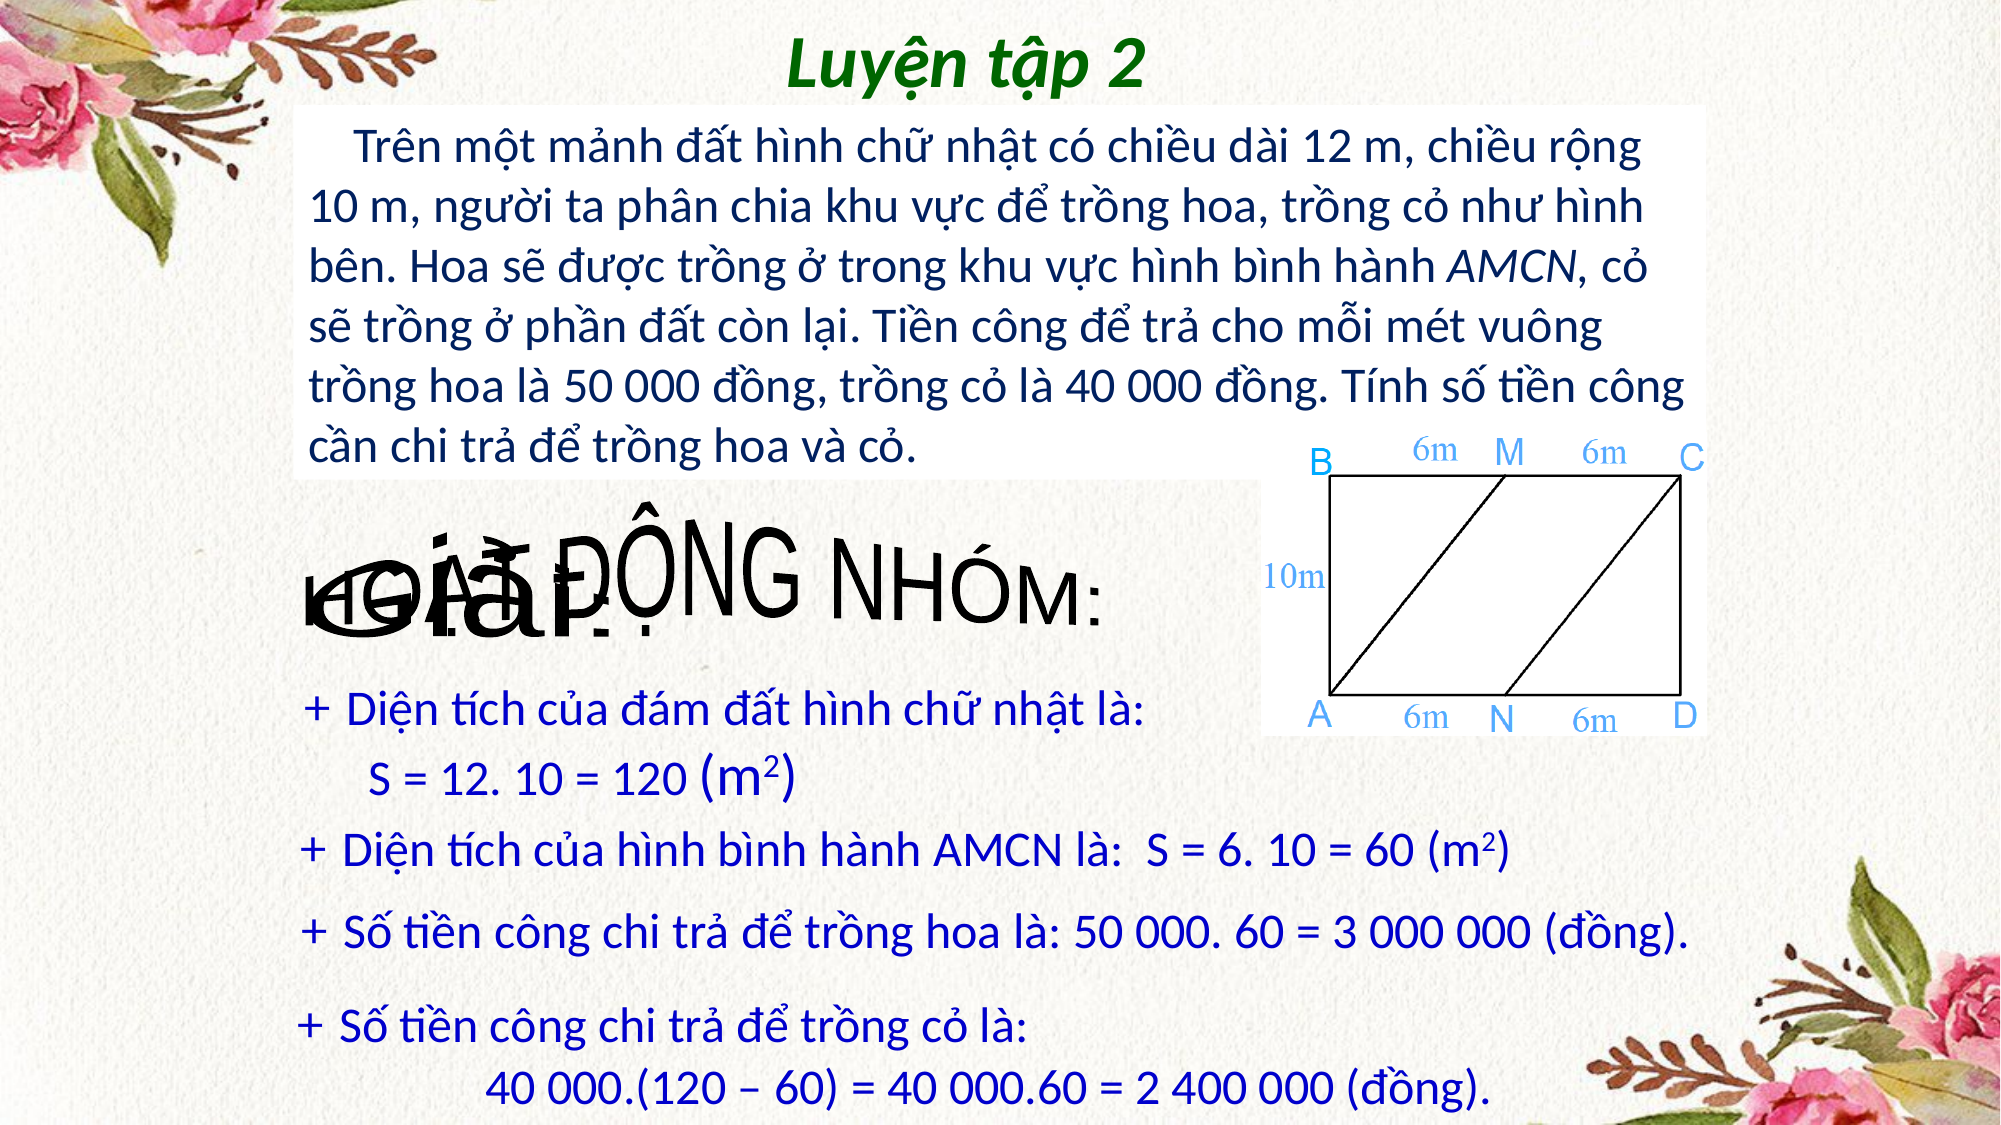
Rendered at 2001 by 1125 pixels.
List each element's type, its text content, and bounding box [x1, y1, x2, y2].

text_box + Diện tích của hình bình hành AMCN là: S = 6. 10 = 60 (m2) [282, 800, 1716, 886]
text_box Trên một mảnh đất hình chữ nhật có chiều dài 12 m, chiều rộng 10 m, người ta phân chia khu vực để trồng hoa, trồng cỏ như hình bên. Hoa sẽ được trồng ở trong khu vực hình bình hành AMCN, cỏ sẽ trồng ở phần đất còn lại. Tiền công để trả cho mỗi mét vuông trồng hoa là 50 000 đồng, trồng cỏ là 40 000 đồng. Tính số tiền công cần chi trả để trồng hoa và cỏ. [293, 104, 1707, 480]
picture [0, 0, 2001, 1125]
text_box Luyện tập 2 [772, 4, 1228, 104]
text_box + Diện tích của đám đất hình chữ nhật là: S = 12. 10 = 120 (m2) [286, 659, 1720, 814]
text_box + Số tiền công chi trả để trồng hoa là: 50 000. 60 = 3 000 000 (đồng). [283, 883, 1718, 968]
text_box + Số tiền công chi trả để trồng cỏ là: 40 000.(120 – 60) = 40 000.60 = 2 400 000 (đồng). [279, 977, 1713, 1122]
